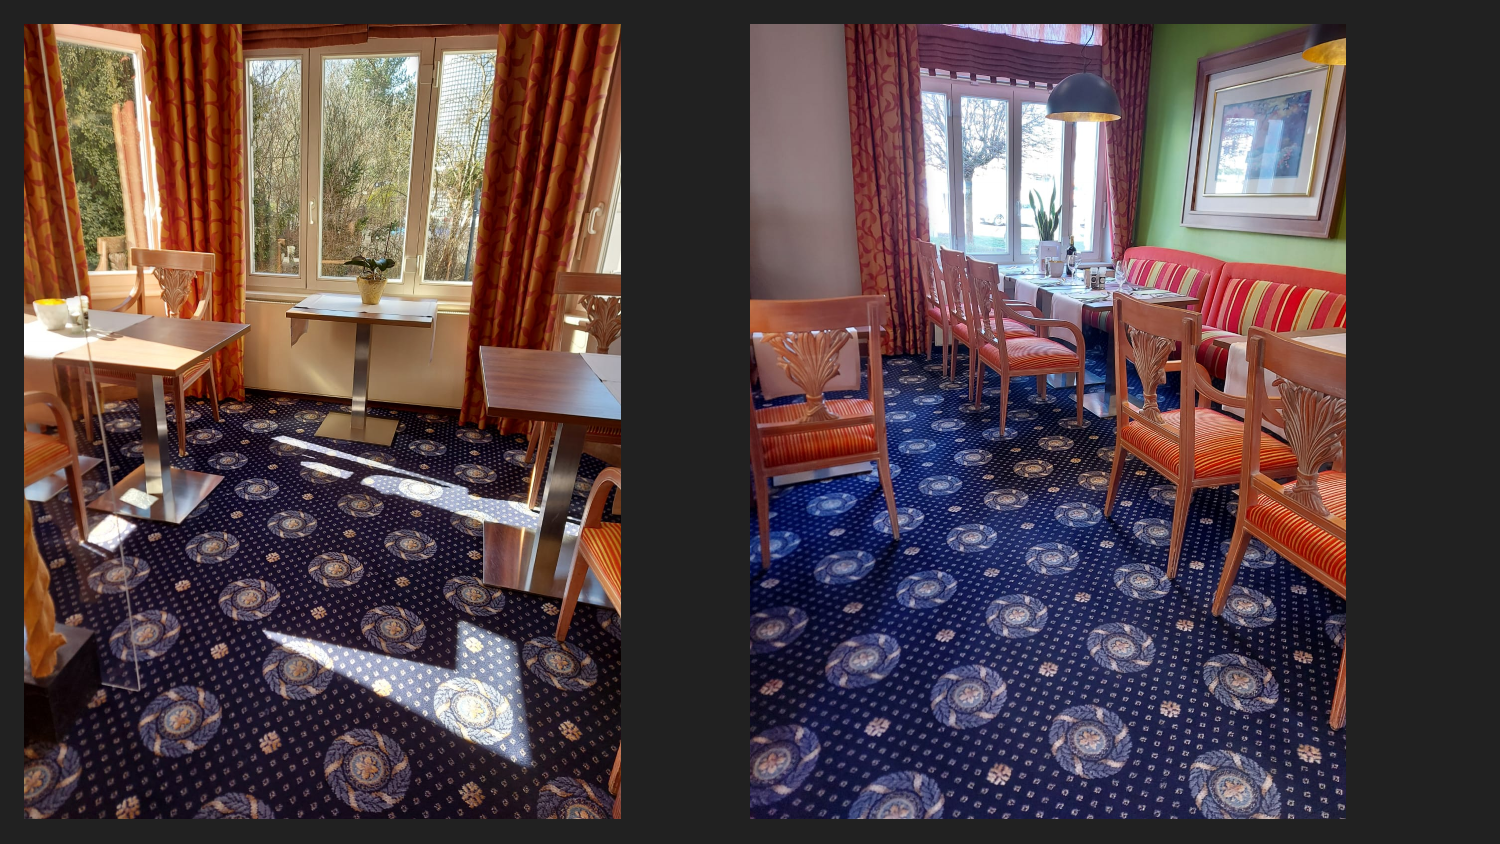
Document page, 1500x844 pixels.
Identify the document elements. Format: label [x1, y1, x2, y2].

picture [24, 24, 621, 819]
picture [749, 24, 1346, 819]
